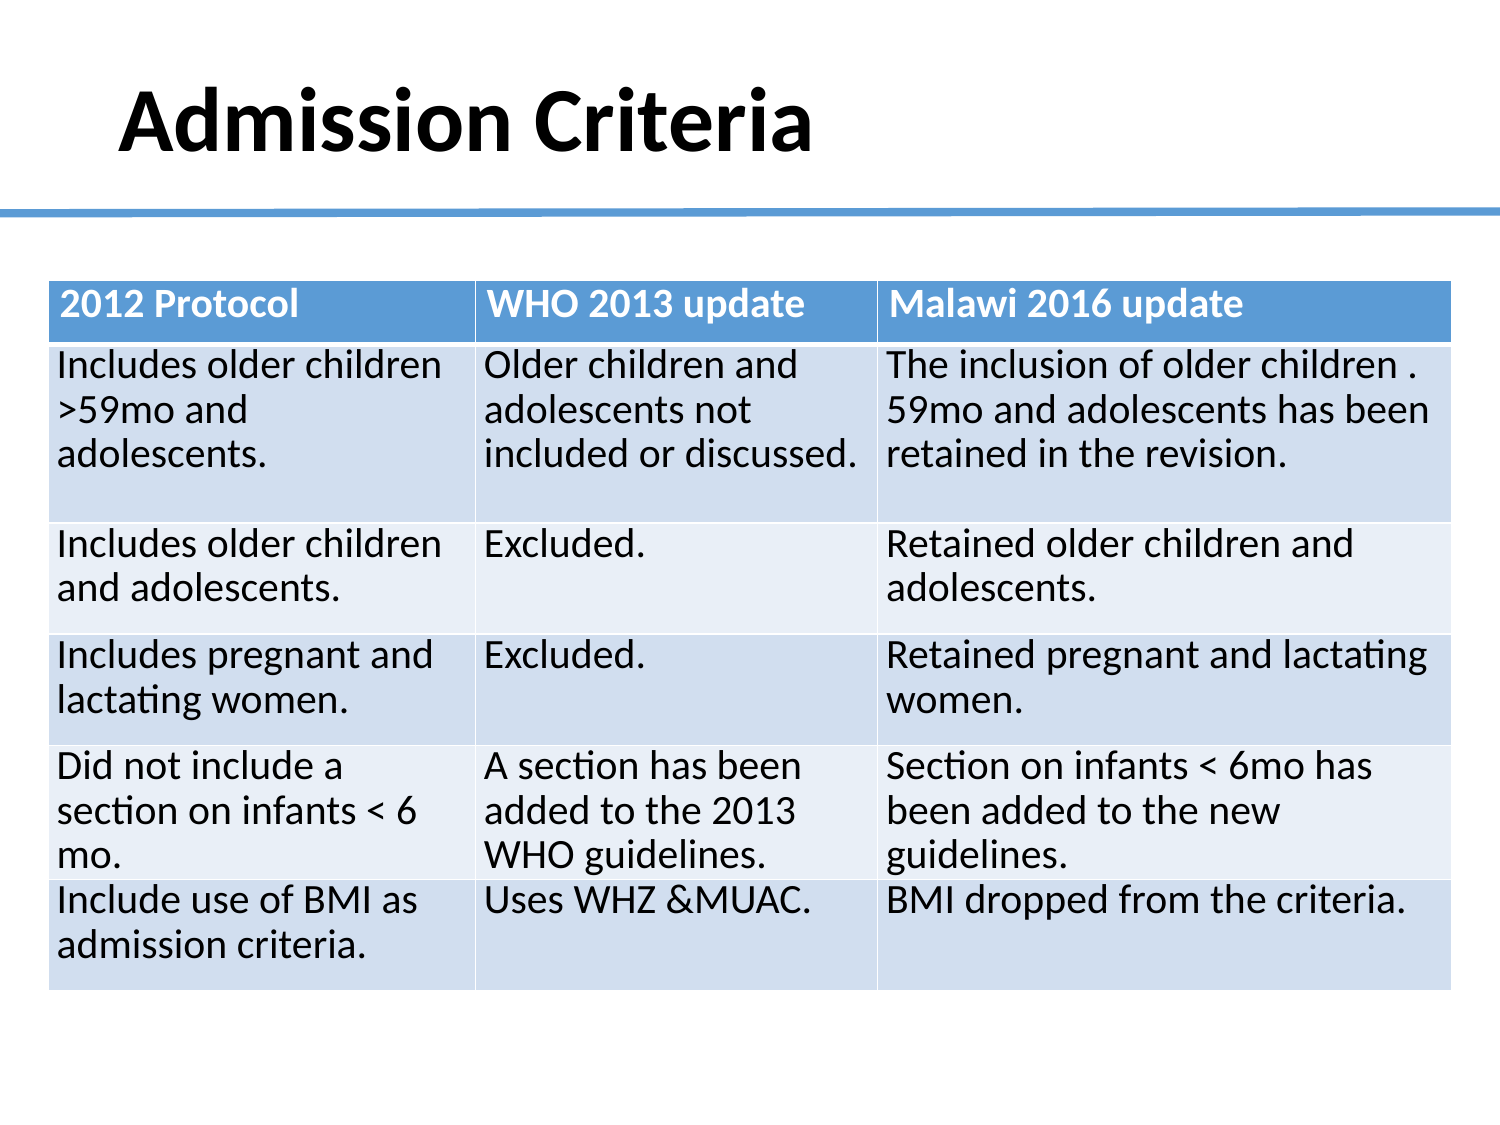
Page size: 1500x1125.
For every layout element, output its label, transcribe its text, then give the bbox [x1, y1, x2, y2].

table_cell A section has been added to the 2013 WHO guidelines. [476, 746, 877, 879]
table_header 2012 Protocol [49, 281, 475, 342]
table_cell Retained older children and adolescents. [878, 524, 1451, 633]
table_cell Section on infants < 6mo has been added to the new guidelines. [878, 746, 1451, 879]
table_cell Did not include a section on infants < 6 mo. [49, 746, 475, 879]
table_cell Older children and adolescents not included or discussed. [476, 347, 877, 522]
table_cell Excluded. [476, 635, 877, 745]
table_cell The inclusion of older children . 59mo and adolescents has been retained in the revision. [878, 347, 1451, 522]
table_cell BMI dropped from the criteria. [878, 880, 1451, 990]
table_cell Excluded. [476, 524, 877, 633]
table_cell Include use of BMI as admission criteria. [49, 880, 475, 990]
title Admission Criteria [103, 59, 1397, 185]
table_header Malawi 2016 update [878, 281, 1451, 342]
table_header WHO 2013 update [476, 281, 877, 342]
table_cell Retained pregnant and lactating women. [878, 635, 1451, 745]
table_cell Includes older children >59mo and adolescents. [49, 347, 475, 522]
table_cell Includes pregnant and lactating women. [49, 635, 475, 745]
table_cell Uses WHZ &MUAC. [476, 880, 877, 990]
table_cell Includes older children and adolescents. [49, 524, 475, 633]
